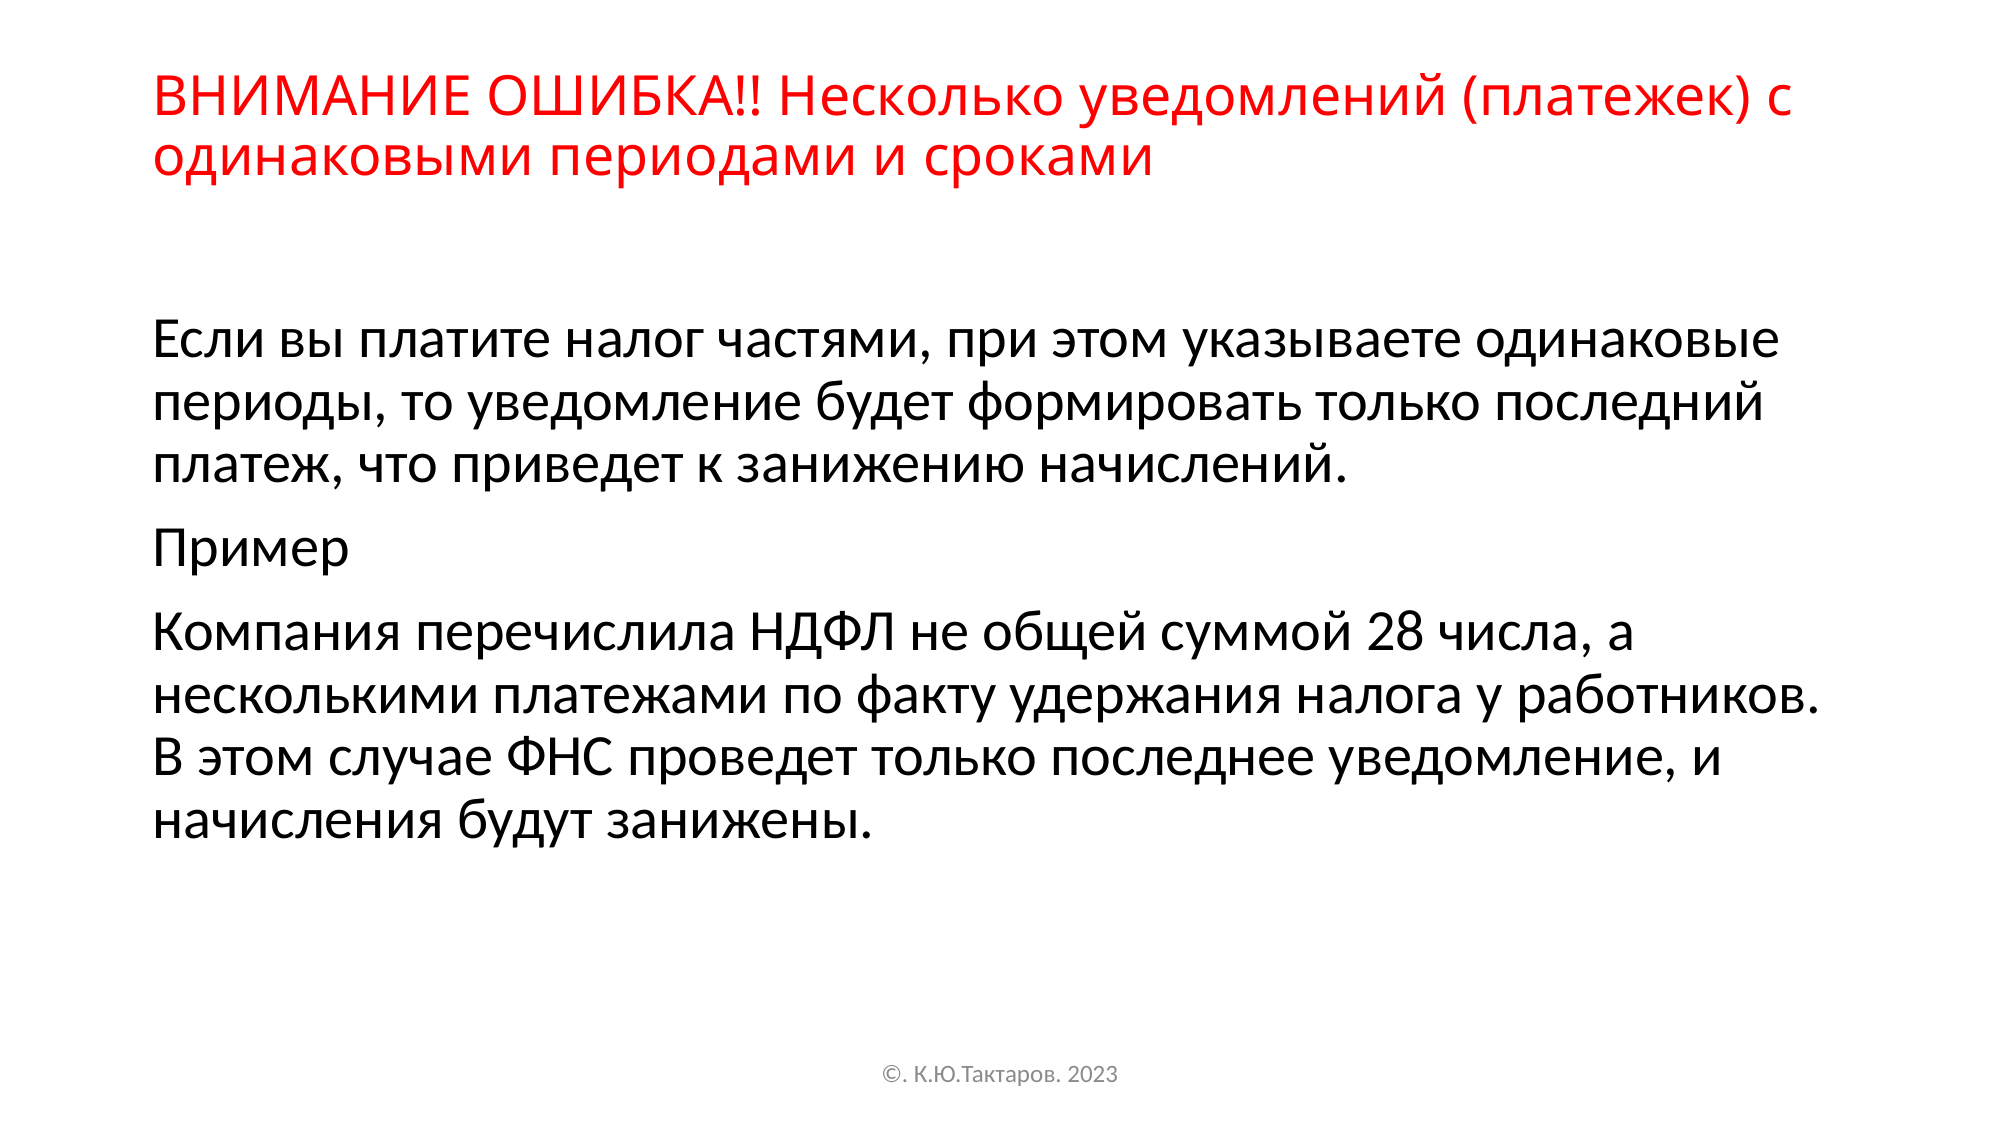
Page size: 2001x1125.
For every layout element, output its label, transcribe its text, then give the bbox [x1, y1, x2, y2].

list Если вы платите налог частями, при этом указываете одинаковые периоды, то уведомление будет формировать только последний платеж, что приведет к занижению начислений. Пример Компания перечислила НДФЛ не общей суммой 28 числа, а несколькими платежами по факту удержания налога у работников. В этом случае ФНС проведет только последнее уведомление, и начисления будут занижены. [137, 299, 1863, 1014]
footer ©. К.Ю.Тактаров. 2023 [662, 1042, 1338, 1103]
title ВНИМАНИЕ ОШИБКА!! Несколько уведомлений (платежек) с одинаковыми периодами и сроками [137, 59, 1863, 278]
